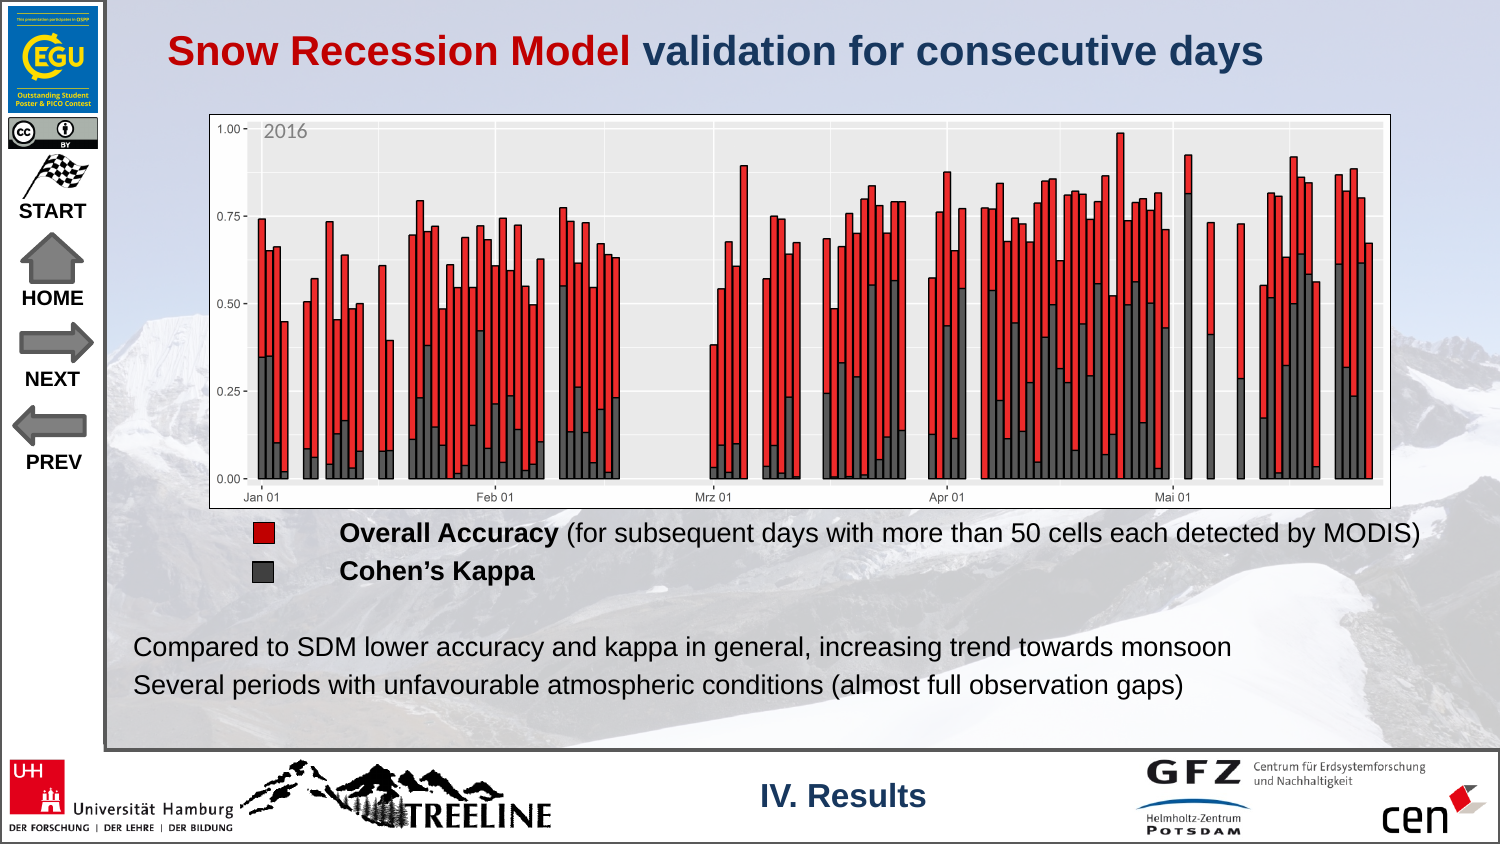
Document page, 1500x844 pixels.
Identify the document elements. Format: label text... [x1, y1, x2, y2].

picture [8, 117, 98, 149]
text_box PREV [0, 441, 119, 481]
text_box 2016 [248, 109, 344, 113]
title Snow Recession Model validation for consecutive days [152, 0, 1454, 98]
text_box [19, 321, 94, 364]
text_box NEXT [0, 358, 117, 398]
picture [21, 154, 89, 200]
text_box HOME [0, 277, 118, 317]
text_box [252, 521, 276, 546]
text_box Overall Accuracy (for subsequent days with more than 50 cells each detected by MODIS) Cohen’s Kappa Compared to SDM lower accuracy and kappa in general, increasing trend towards monsoon Several periods with unfavourable atmospheric conditions (almost full observation gaps) [118, 508, 1471, 739]
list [208, 114, 1391, 509]
text_box IV. Results [562, 766, 1125, 822]
picture [1132, 755, 1493, 840]
text_box [251, 560, 275, 585]
picture [8, 6, 98, 113]
text_box START [0, 190, 118, 231]
picture [4, 753, 557, 839]
text_box [12, 405, 87, 441]
text_box [20, 232, 84, 277]
